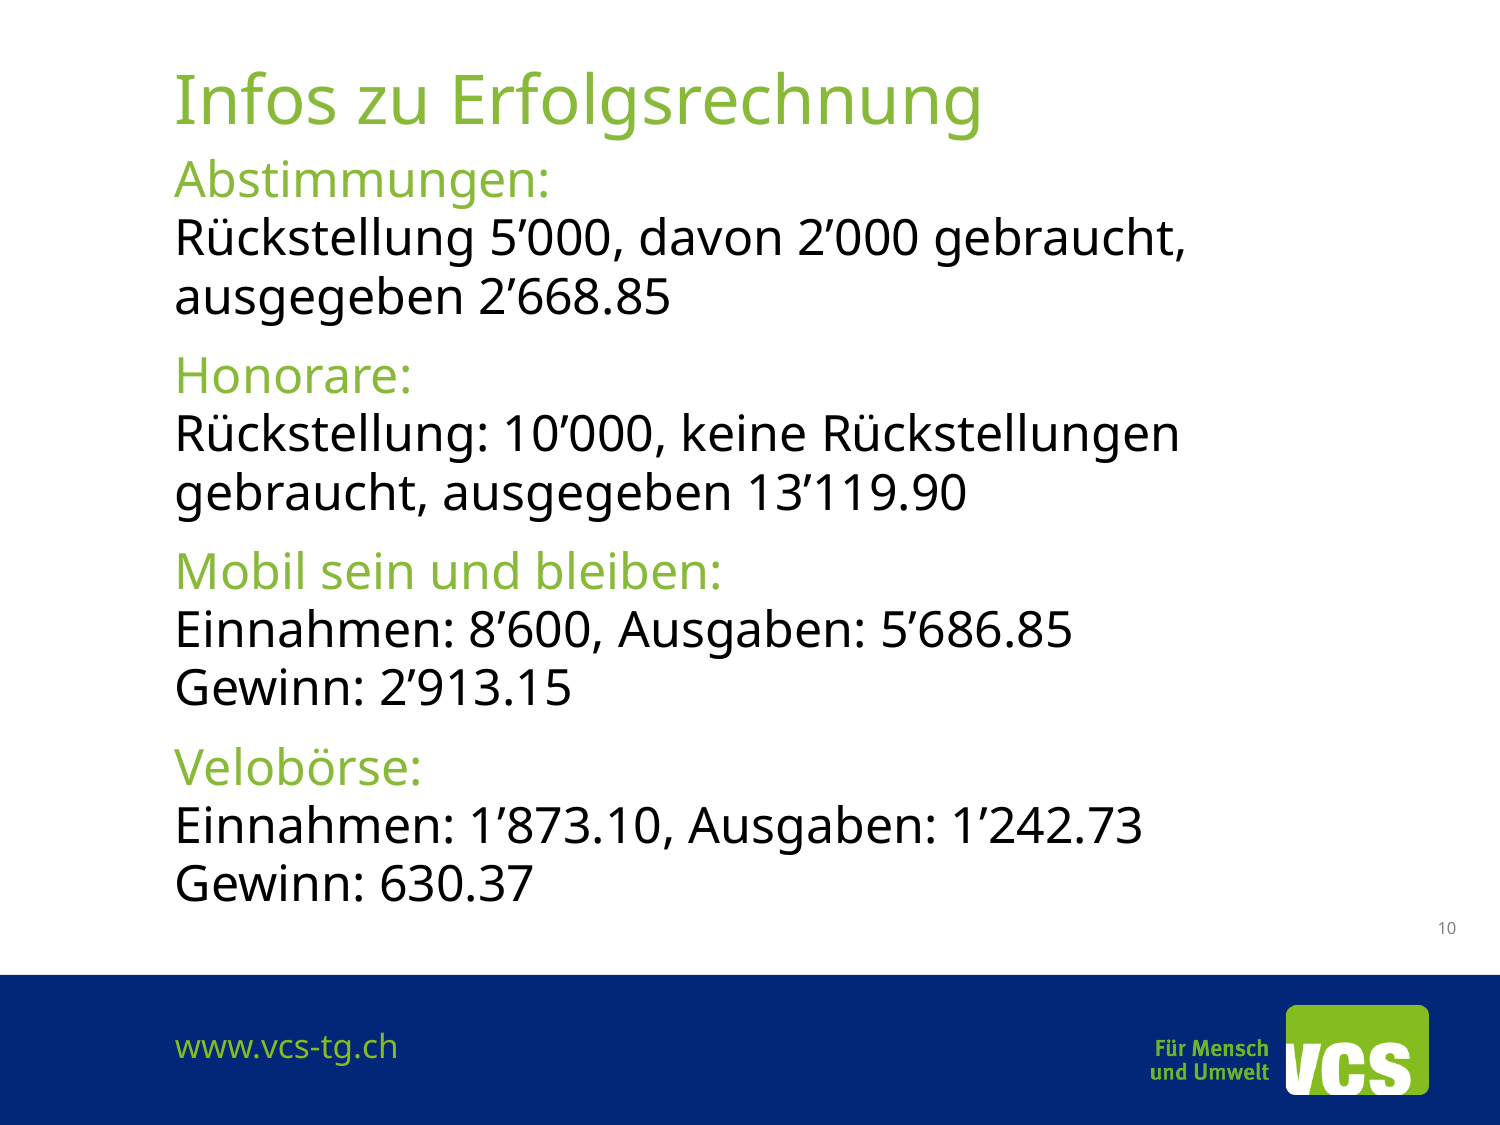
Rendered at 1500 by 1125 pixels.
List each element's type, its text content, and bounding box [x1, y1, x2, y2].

list Abstimmungen: Rückstellung 5’000, davon 2’000 gebraucht, ausgegeben 2’668.85 Honorare: Rückstellung: 10’000, keine Rückstellungen gebraucht, ausgegeben 13’119.90 Mobil sein und bleiben: Einnahmen: 8’600, Ausgaben: 5’686.85 Gewinn: 2’913.15 Velobörse: Einnahmen: 1’873.10, Ausgaben: 1’242.73 Gewinn: 630.37 [174, 149, 1427, 916]
title Infos zu Erfolgsrechnung [174, 50, 1425, 138]
picture [1151, 1005, 1429, 1095]
